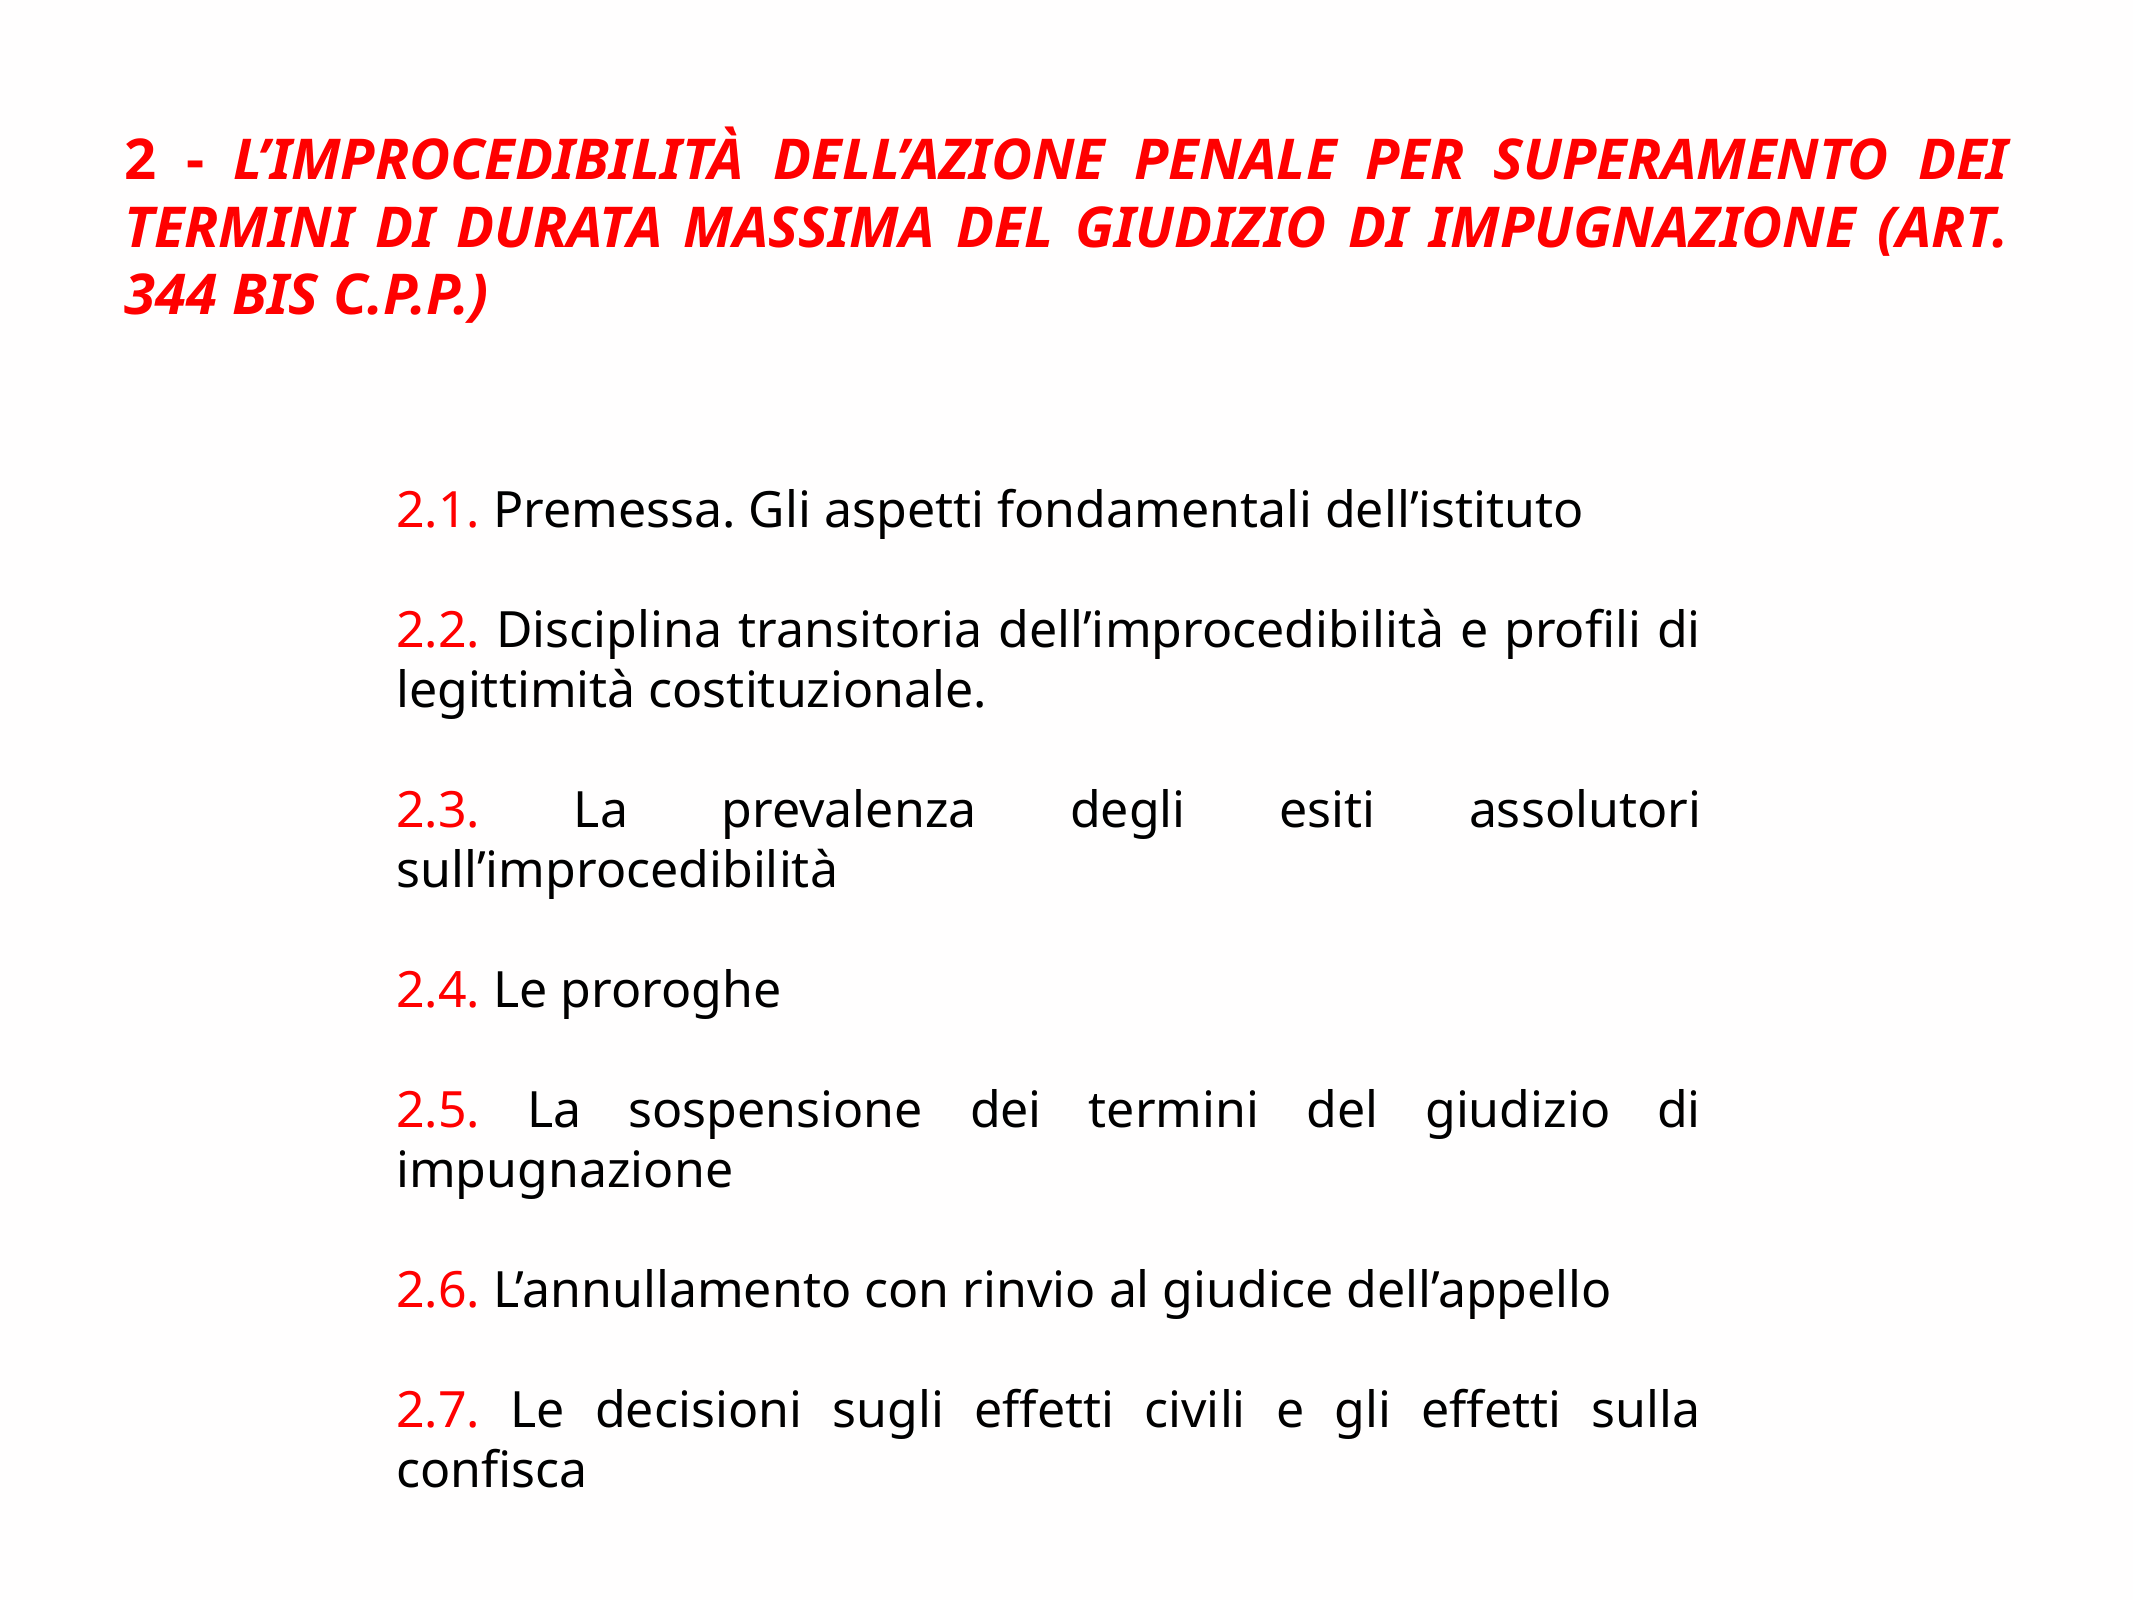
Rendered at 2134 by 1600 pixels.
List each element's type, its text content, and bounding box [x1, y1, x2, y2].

list 2.1. Premessa. Gli aspetti fondamentali dell’istituto 2.2. Disciplina transitoria dell’improcedibilità e profili di legittimità costituzionale. 2.3. La prevalenza degli esiti assolutori sull’improcedibilità 2.4. Le proroghe 2.5. La sospensione dei termini del giudizio di impugnazione 2.6. L’annullamento con rinvio al giudice dell’appello 2.7. Le decisioni sugli effetti civili e gli effetti sulla confisca [381, 410, 1717, 1556]
text_box 2 - L’improcedibilità dell’azione penale per superamento dei termini di durata massima del giudizio di impugnazione (art. 344 bis c.p.p.) [109, 115, 2024, 334]
